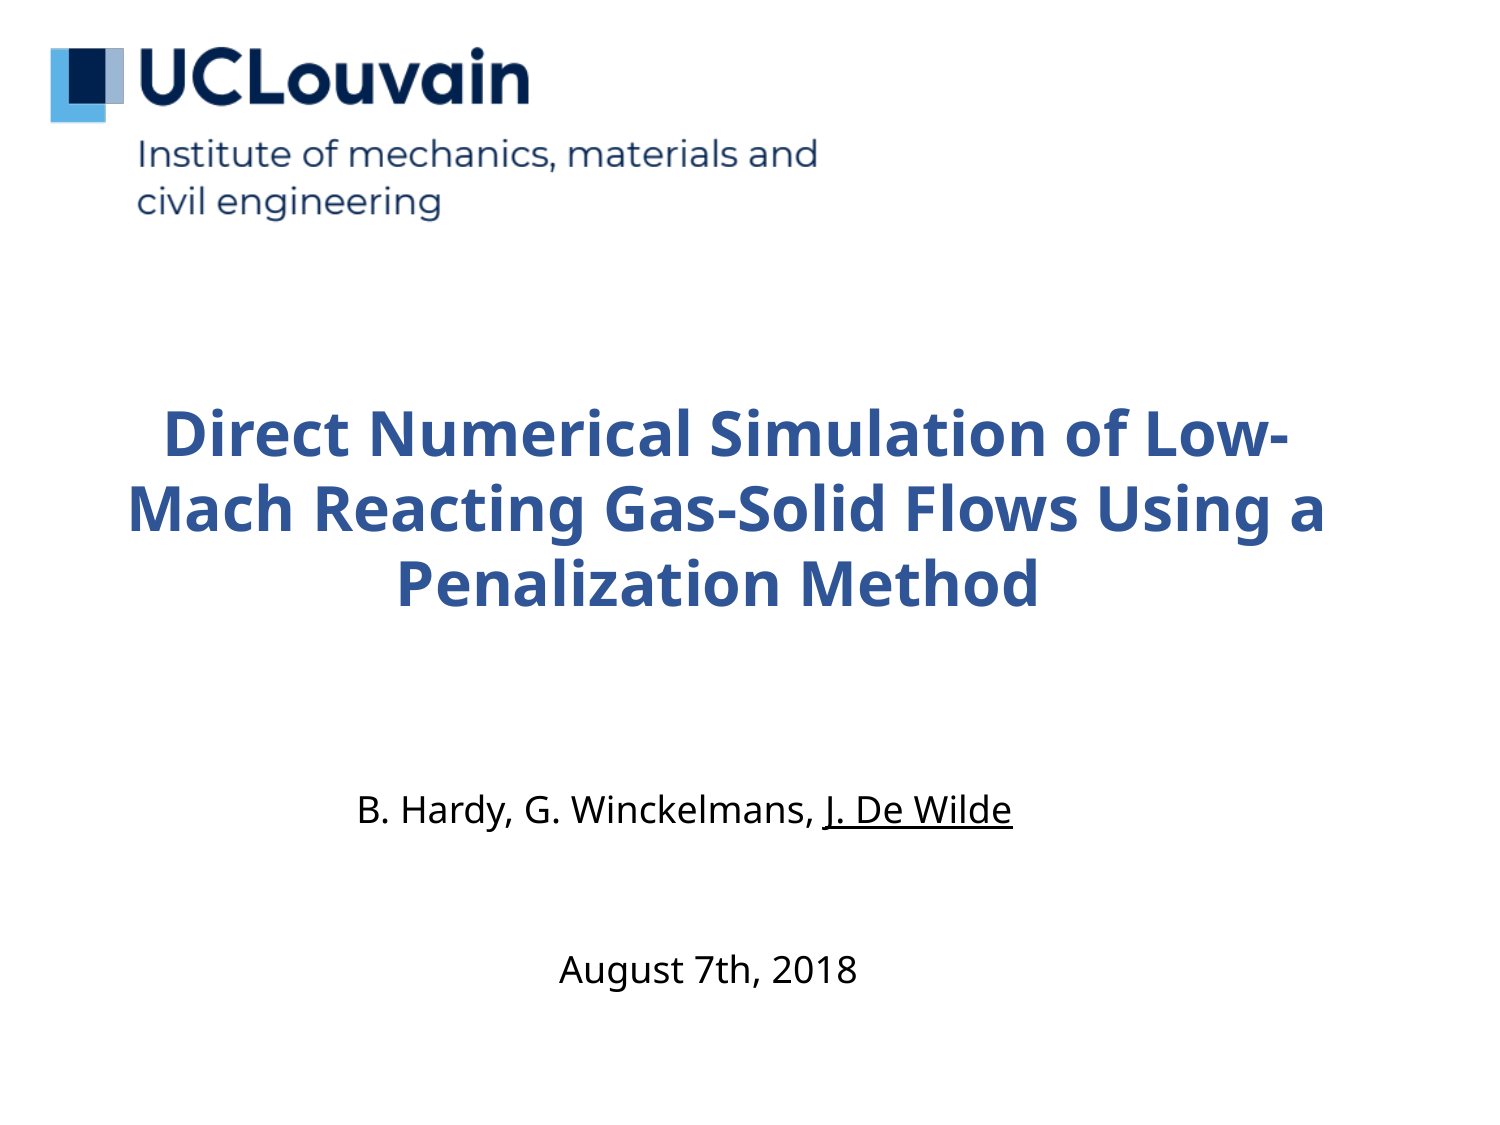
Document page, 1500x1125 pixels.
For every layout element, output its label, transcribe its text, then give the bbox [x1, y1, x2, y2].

picture [17, 13, 851, 268]
text_box B. Hardy, G. Winckelmans, J. De Wilde [341, 778, 1028, 839]
text_box August 7th, 2018 [544, 938, 873, 999]
text_box Direct Numerical Simulation of Low-Mach Reacting Gas-Solid Flows Using a Penalization Method [81, 365, 1373, 649]
